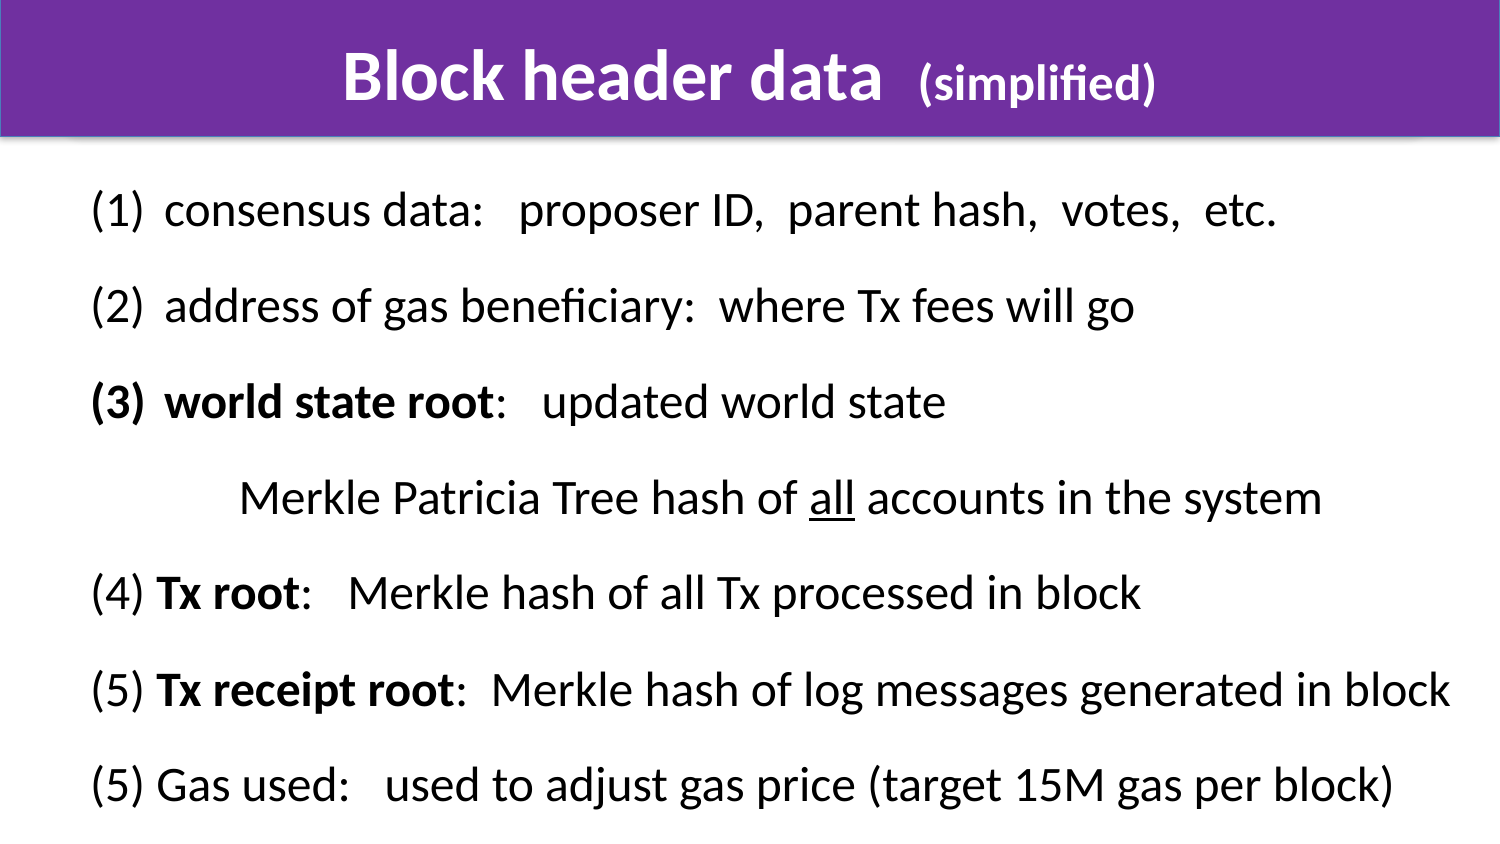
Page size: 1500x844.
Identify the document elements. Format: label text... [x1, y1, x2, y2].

list consensus data: proposer ID, parent hash, votes, etc. address of gas beneficiary: where Tx fees will go world state root: updated world state Merkle Patricia Tree hash of all accounts in the system (4) Tx root: Merkle hash of all Tx processed in block (5) Tx receipt root: Merkle hash of log messages generated in block (5) Gas used: used to adjust gas price (target 15M gas per block) [74, 168, 1482, 844]
title Block header data (simplified) [75, 20, 1425, 123]
